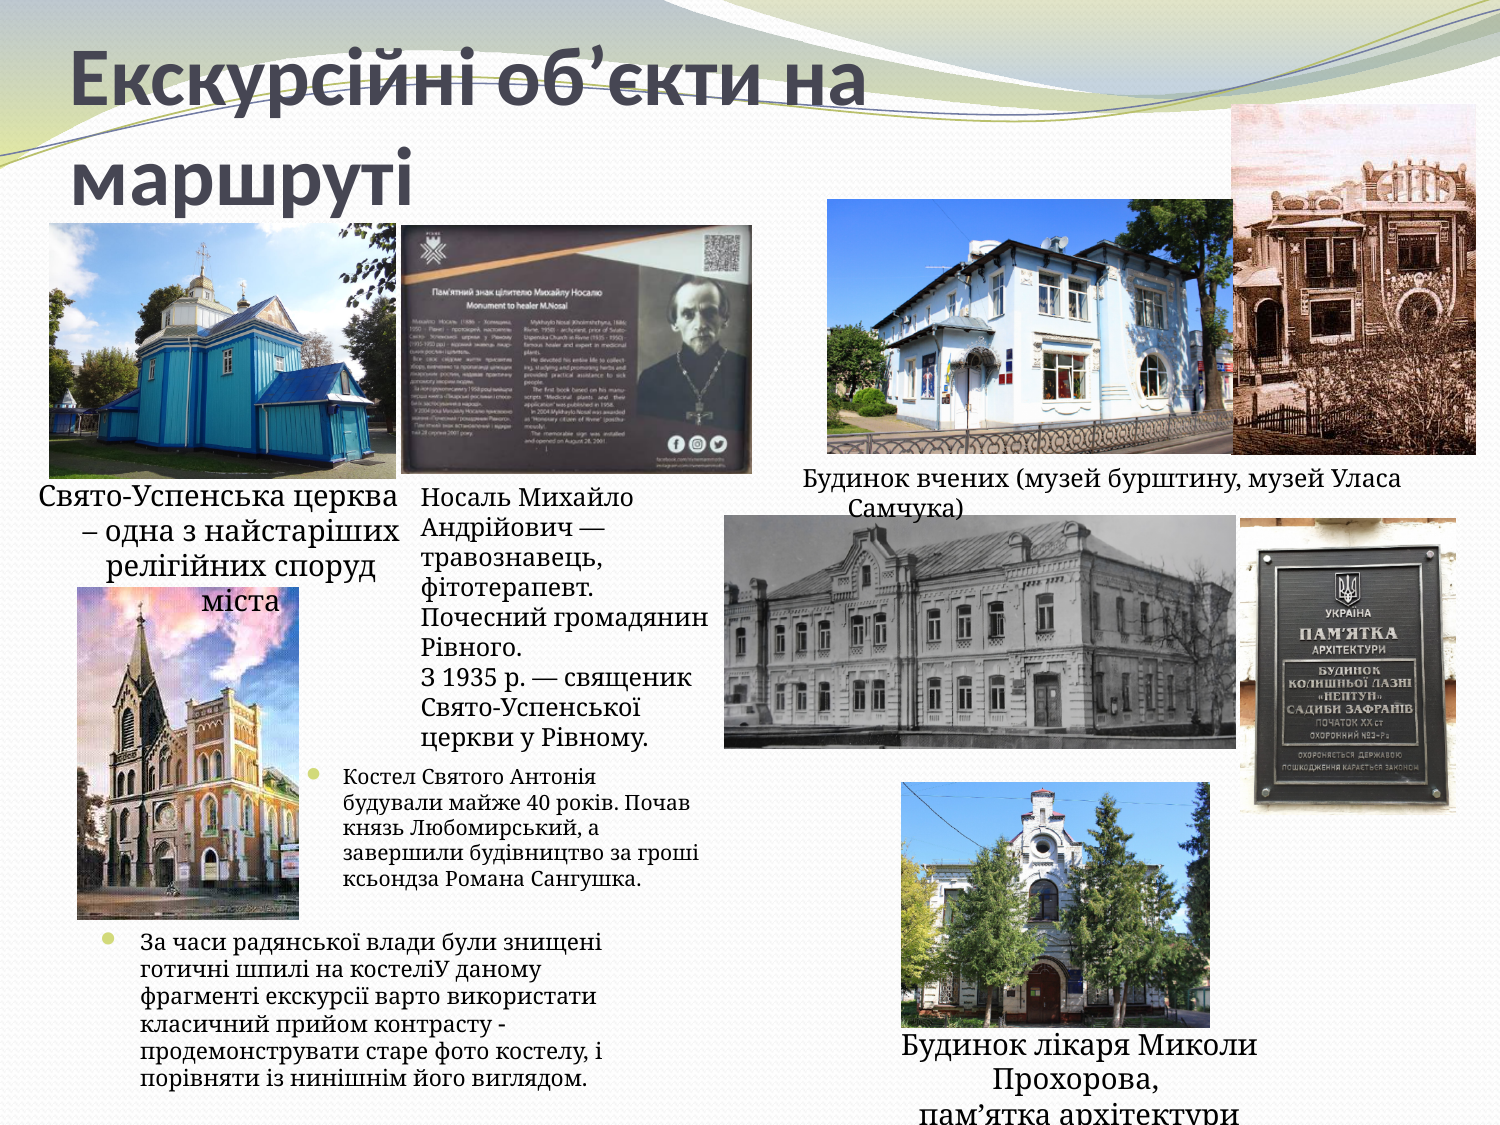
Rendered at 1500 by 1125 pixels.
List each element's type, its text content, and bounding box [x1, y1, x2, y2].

text_box Свято-Успенська церква – одна з найстаріших релігійних споруд міста [16, 469, 405, 561]
picture [77, 587, 299, 920]
text_box Носаль Михайло Андрійович — травознавець, фітотерапевт. Почесний громадянин Рівного. З 1935 р. — священик Свято-Успенської церкви у Рівному. [405, 487, 725, 759]
picture [49, 223, 396, 479]
text_box За часи радянської влади були знищені готичні шпилі на костеліУ даному фрагменті екскурсії варто використати класичний прийом контрасту  продемонструвати старе фото костелу, і порівняти із нинішнім його виглядом. [85, 920, 646, 1102]
text_box Будинок вчених (музей бурштину, музей Уласа Самчука) [787, 455, 1481, 512]
picture [827, 104, 1476, 456]
picture [401, 225, 753, 475]
text_box Будинок лікаря Миколи Прохорова, пам’ятка архітектури [824, 1018, 1335, 1125]
picture [1240, 518, 1456, 815]
picture [901, 782, 1210, 1028]
picture [724, 515, 1237, 749]
title Екскурсійні об’єкти на маршруті [69, 46, 1163, 222]
list Костел Святого Антонія будували майже 40 років. Почав князь Любомирський, а завершили будівництво за гроші ксьондза Романа Сангушка. [304, 756, 715, 919]
